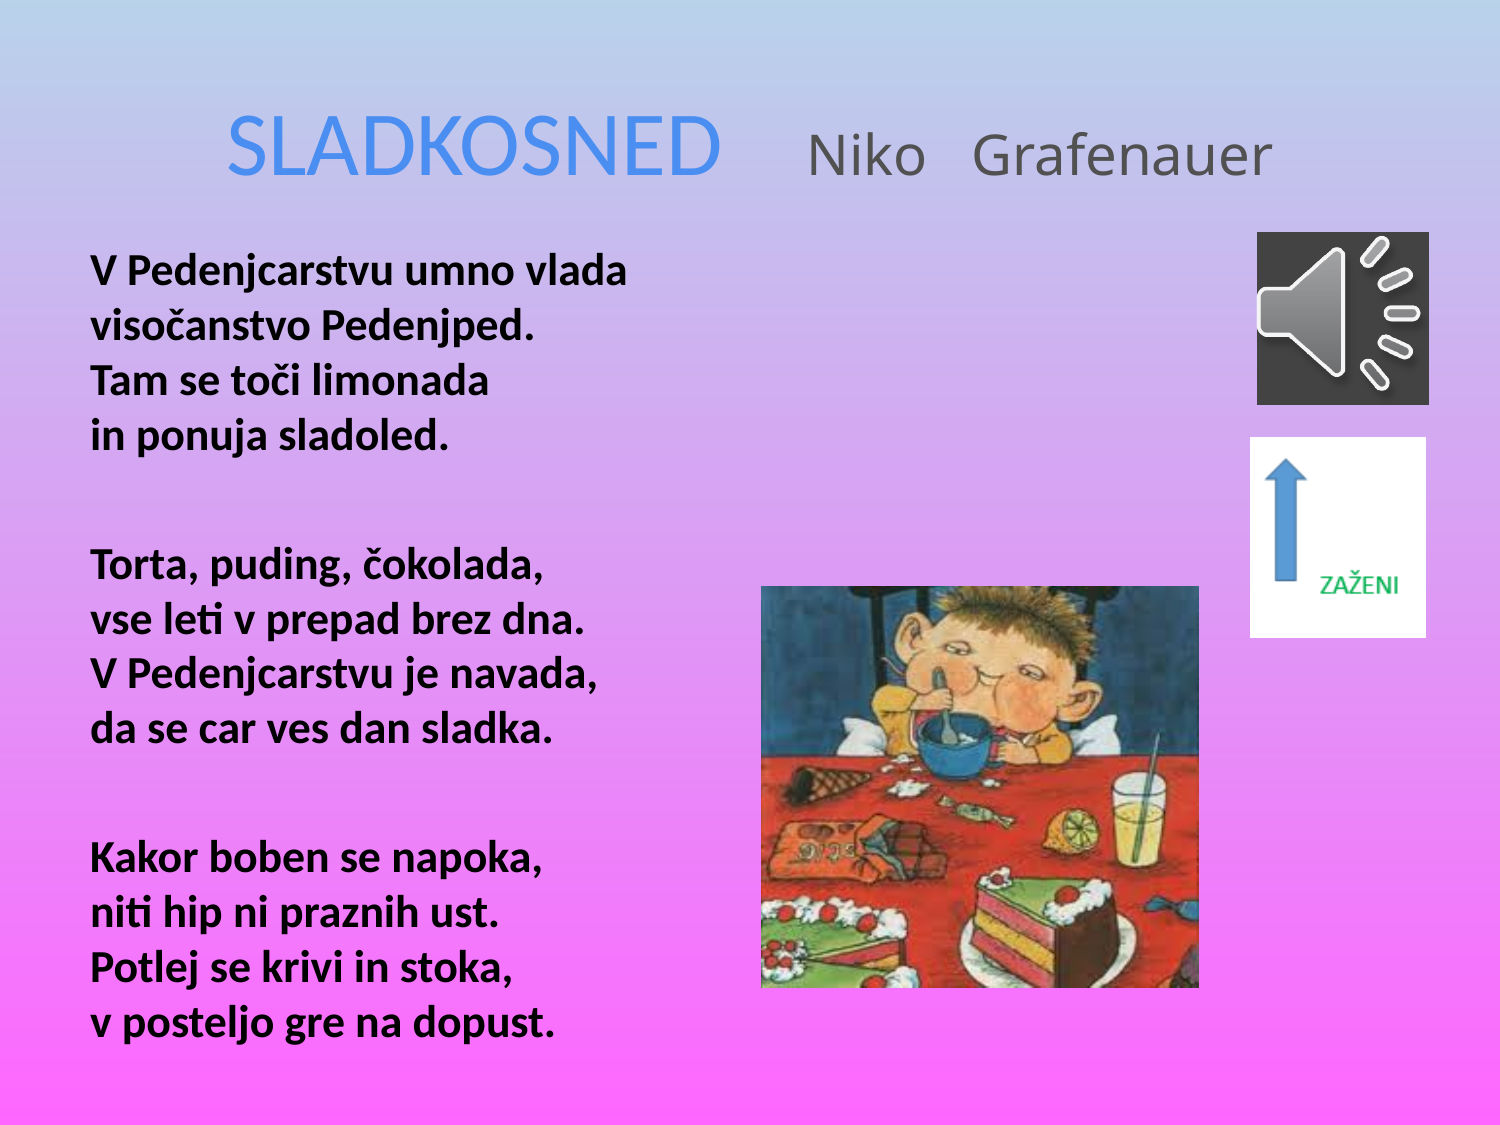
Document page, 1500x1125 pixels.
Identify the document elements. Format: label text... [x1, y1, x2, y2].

picture [1250, 437, 1426, 638]
title SLADKOSNED Niko Grafenauer [75, 45, 1425, 233]
list V Pedenjcarstvu umno vlada visočanstvo Pedenjped. Tam se toči limonada in ponuja sladoled. Torta, puding, čokolada, vse leti v prepad brez dna. V Pedenjcarstvu je navada, da se car ves dan sladka. Kakor boben se napoka, niti hip ni praznih ust. Potlej se krivi in stoka, v posteljo gre na dopust. [75, 232, 809, 1099]
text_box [1255, 230, 1431, 406]
picture [761, 585, 1200, 988]
